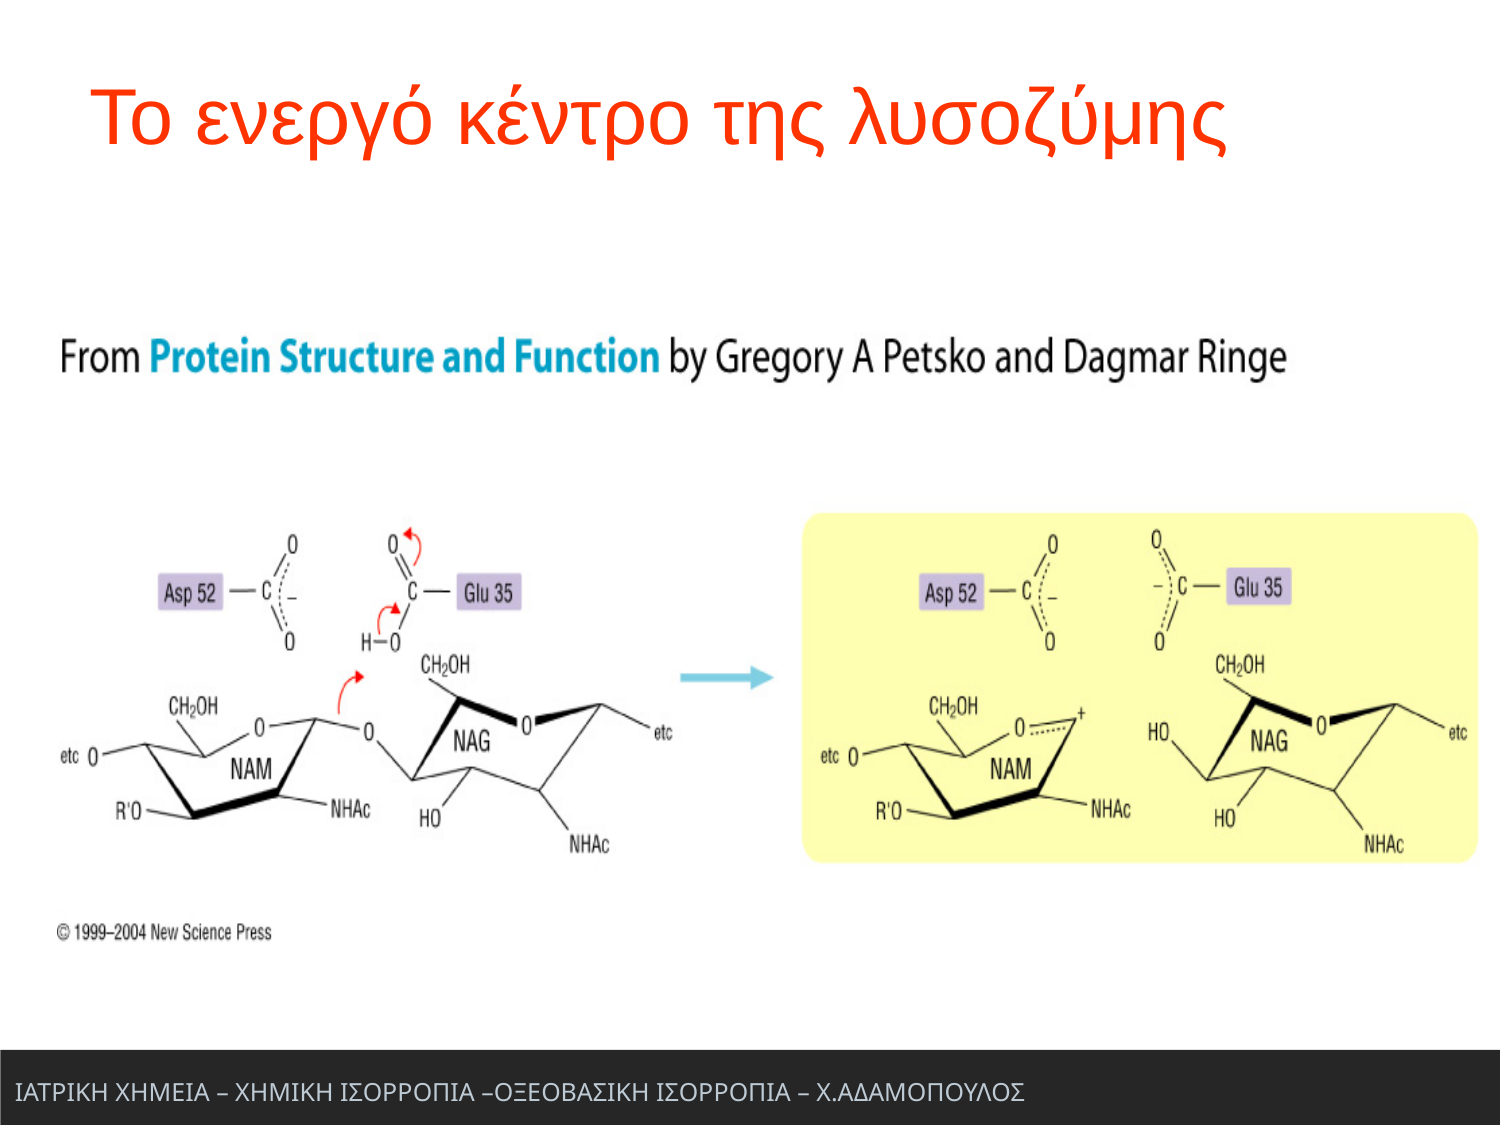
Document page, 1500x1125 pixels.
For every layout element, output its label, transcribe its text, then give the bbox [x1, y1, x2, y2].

picture [56, 331, 1482, 945]
text_box Το ενεργό κέντρο της λυσοζύμης [75, 45, 1388, 181]
text_box ΙΑΤΡΙΚΗ ΧΗΜΕΙΑ – ΧΗΜΙΚΗ ΙΣΟΡΡΟΠΙΑ –ΟΞΕΟΒΑΣΙΚΗ ΙΣΟΡΡΟΠΙΑ – Χ.ΑΔΑΜΟΠΟΥΛΟΣ [0, 1069, 1198, 1114]
